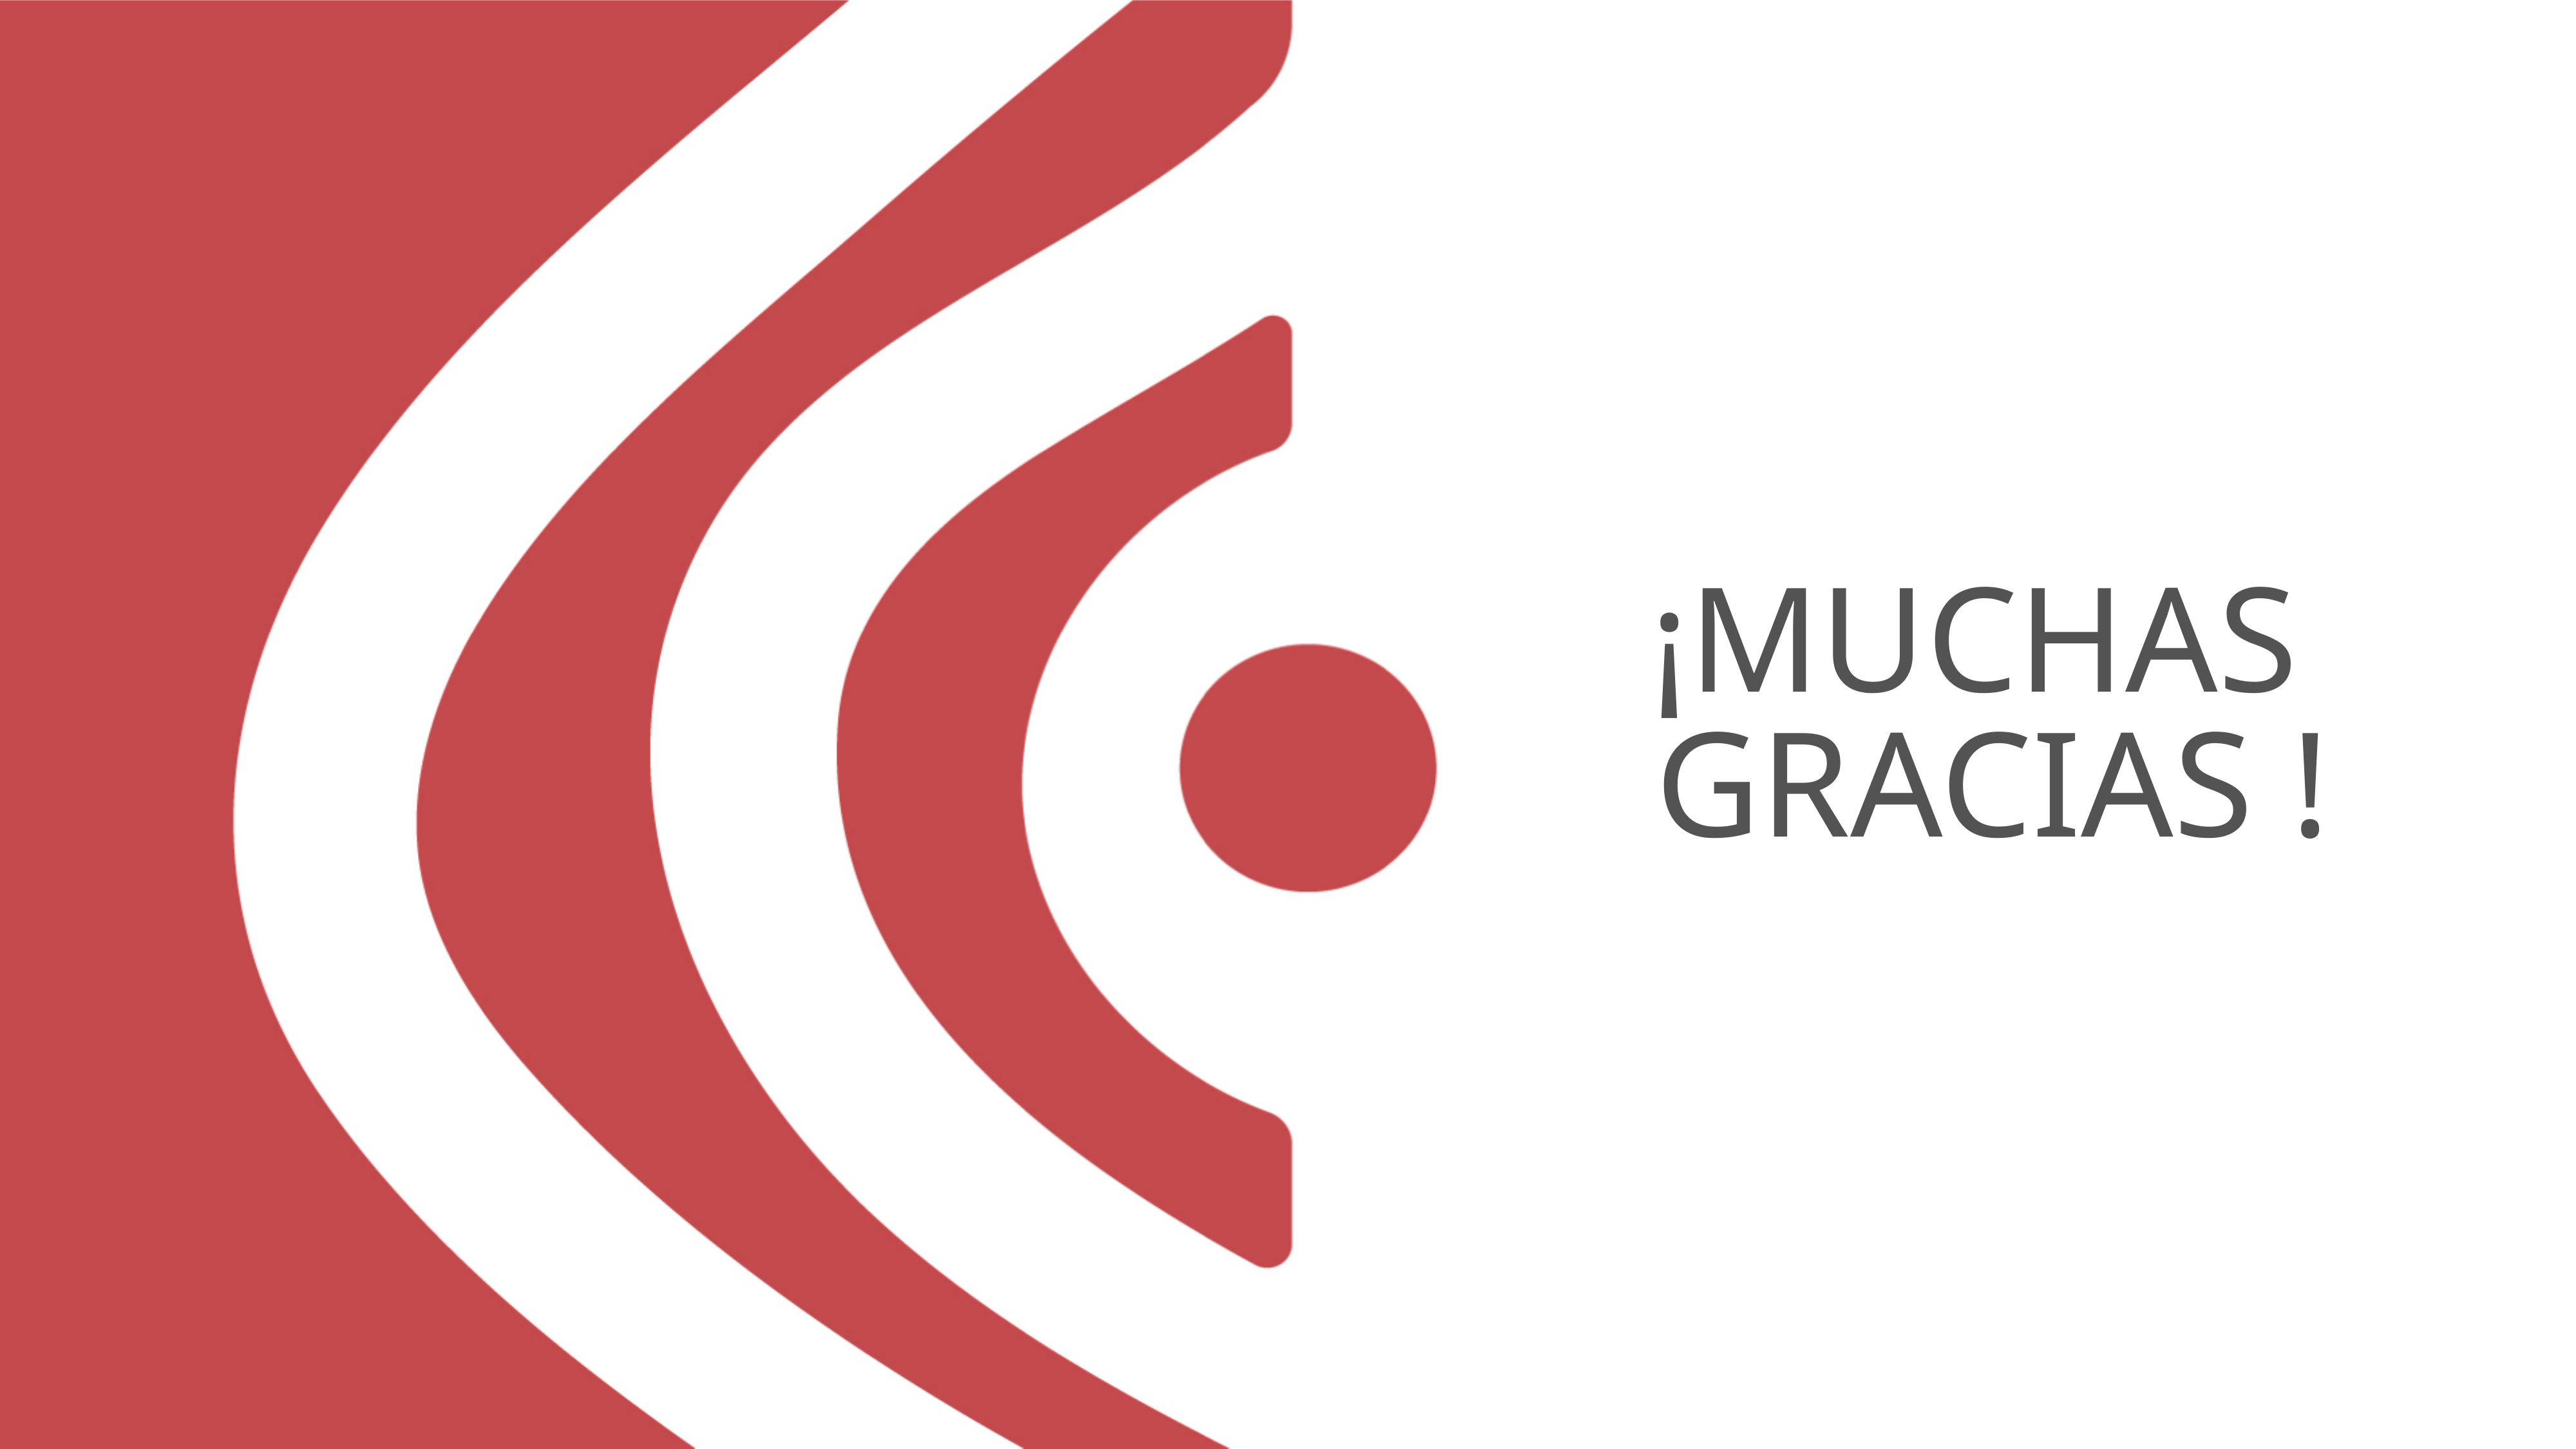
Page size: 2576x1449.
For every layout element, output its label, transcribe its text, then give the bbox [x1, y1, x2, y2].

text_box ¡MUCHAS GRACIAS ! [1640, 566, 2345, 876]
picture [0, 0, 2576, 1449]
